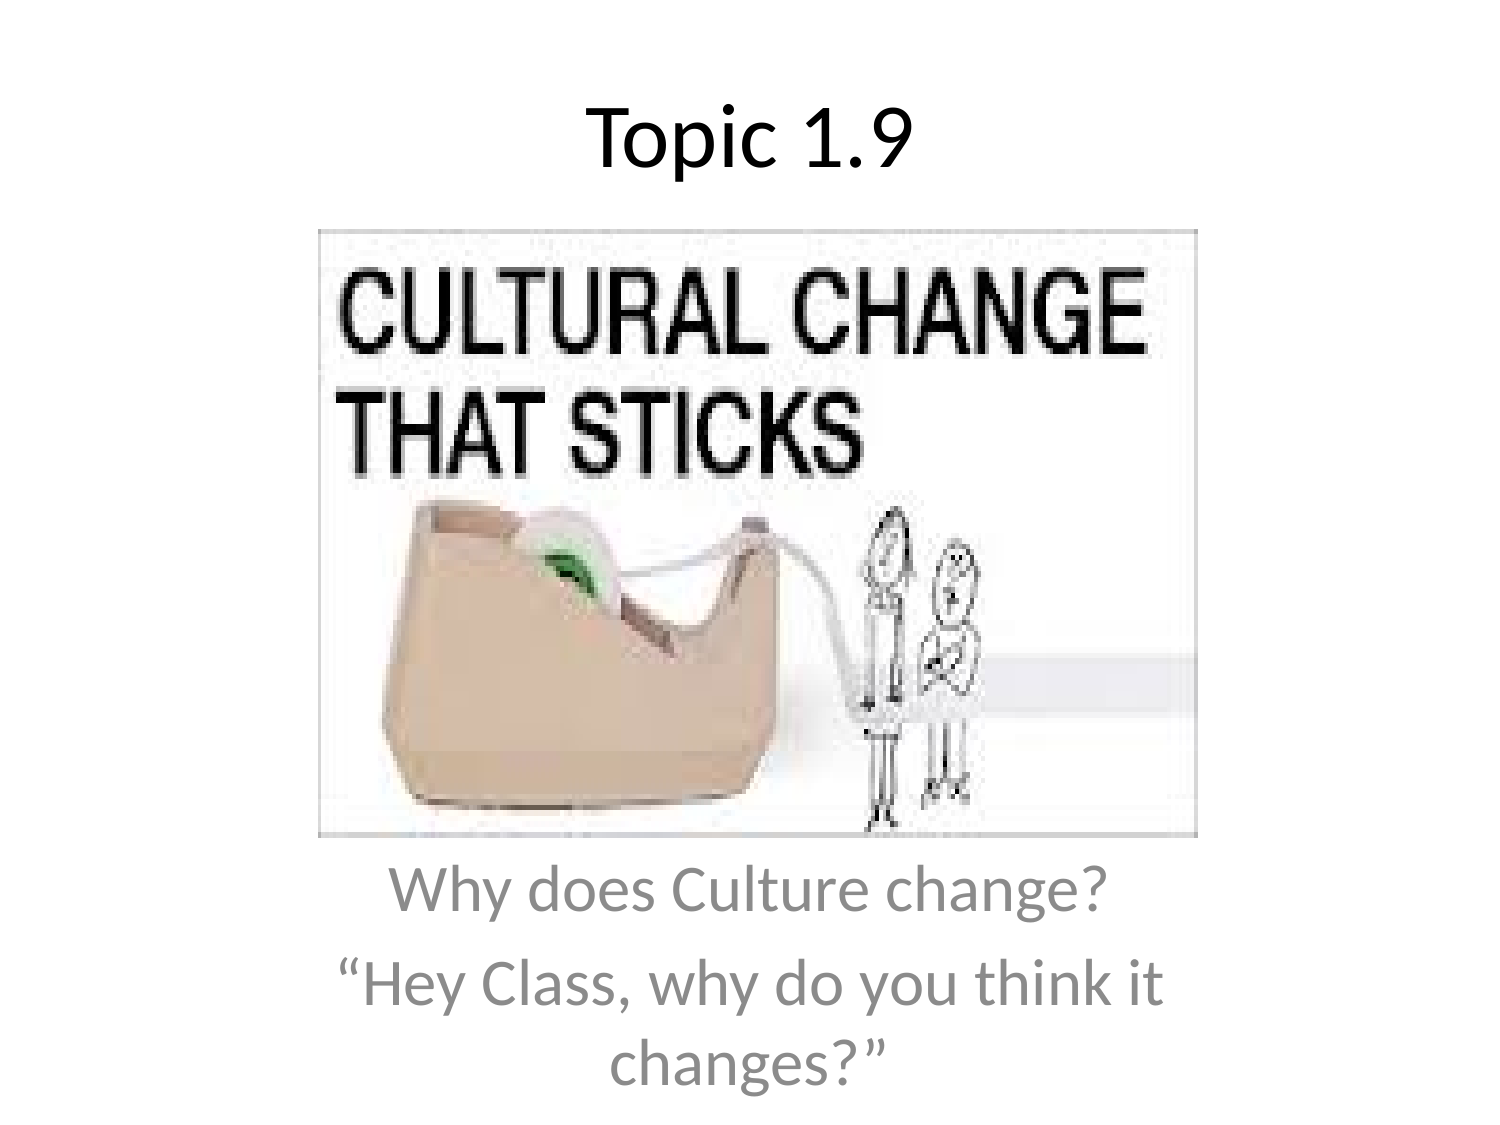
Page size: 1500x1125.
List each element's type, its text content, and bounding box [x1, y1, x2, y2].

picture [317, 228, 1198, 838]
subtitle Why does Culture change? “Hey Class, why do you think it changes?” [225, 837, 1275, 1125]
title Topic 1.9 [112, 9, 1388, 251]
